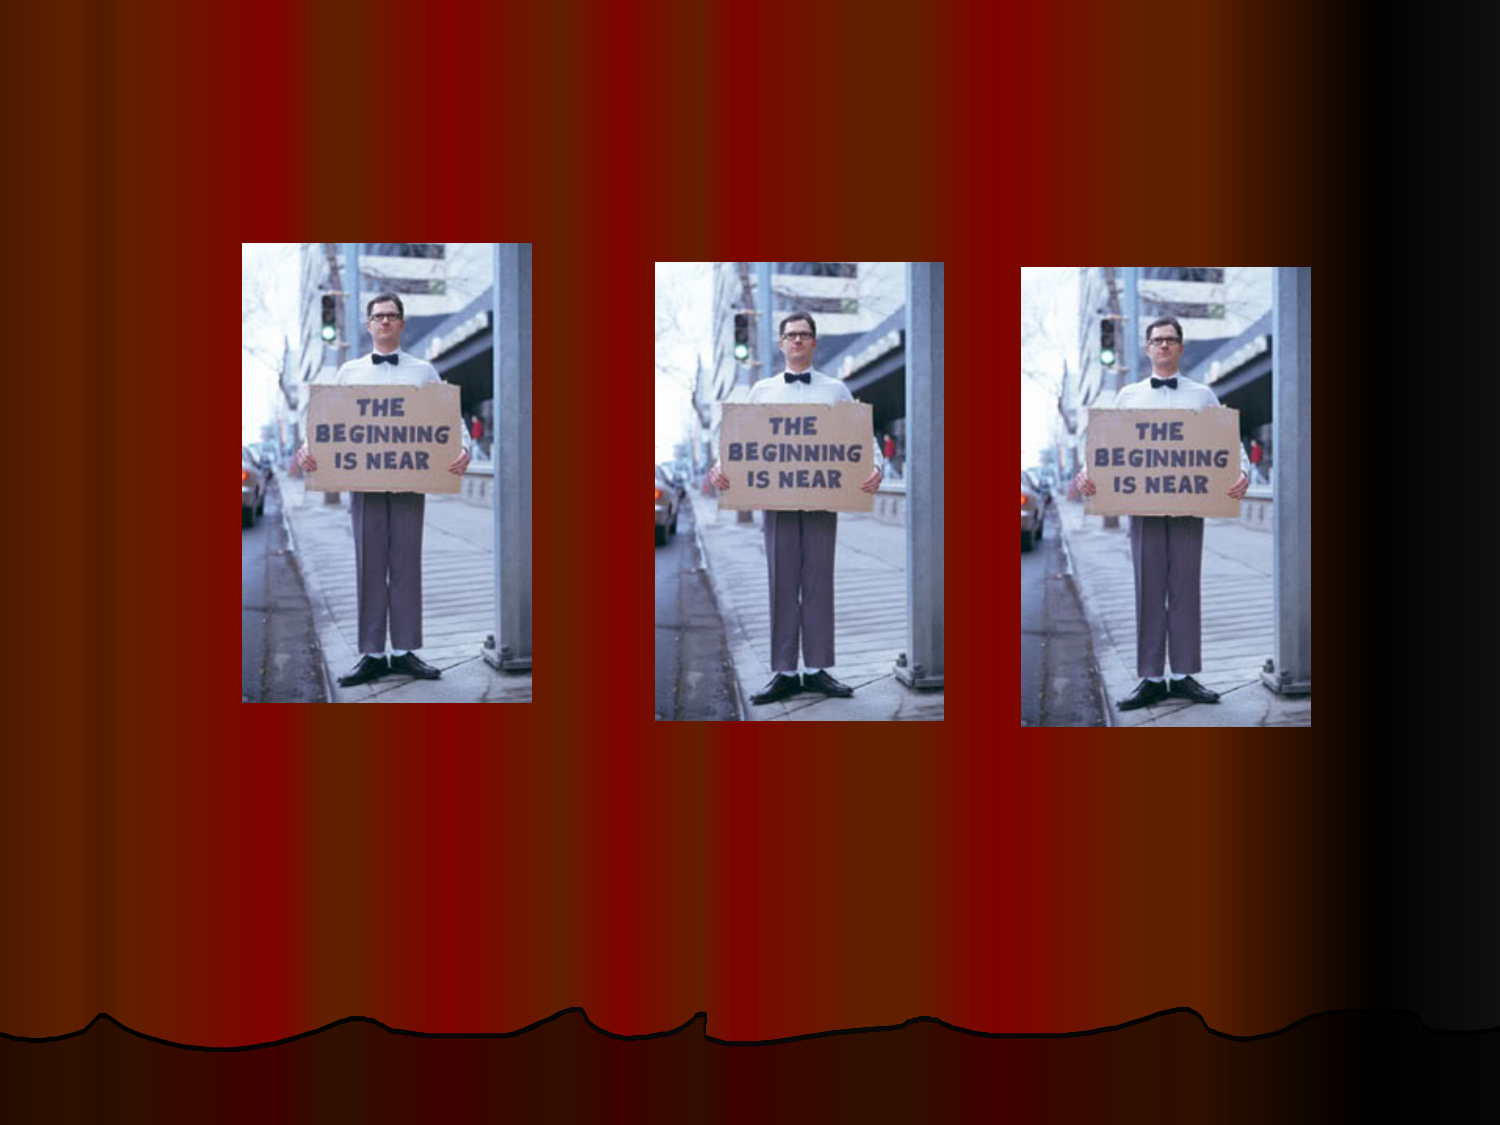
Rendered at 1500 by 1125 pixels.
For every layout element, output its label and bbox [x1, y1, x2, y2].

title [655, 262, 944, 721]
picture [1021, 267, 1311, 727]
subtitle [242, 243, 532, 703]
